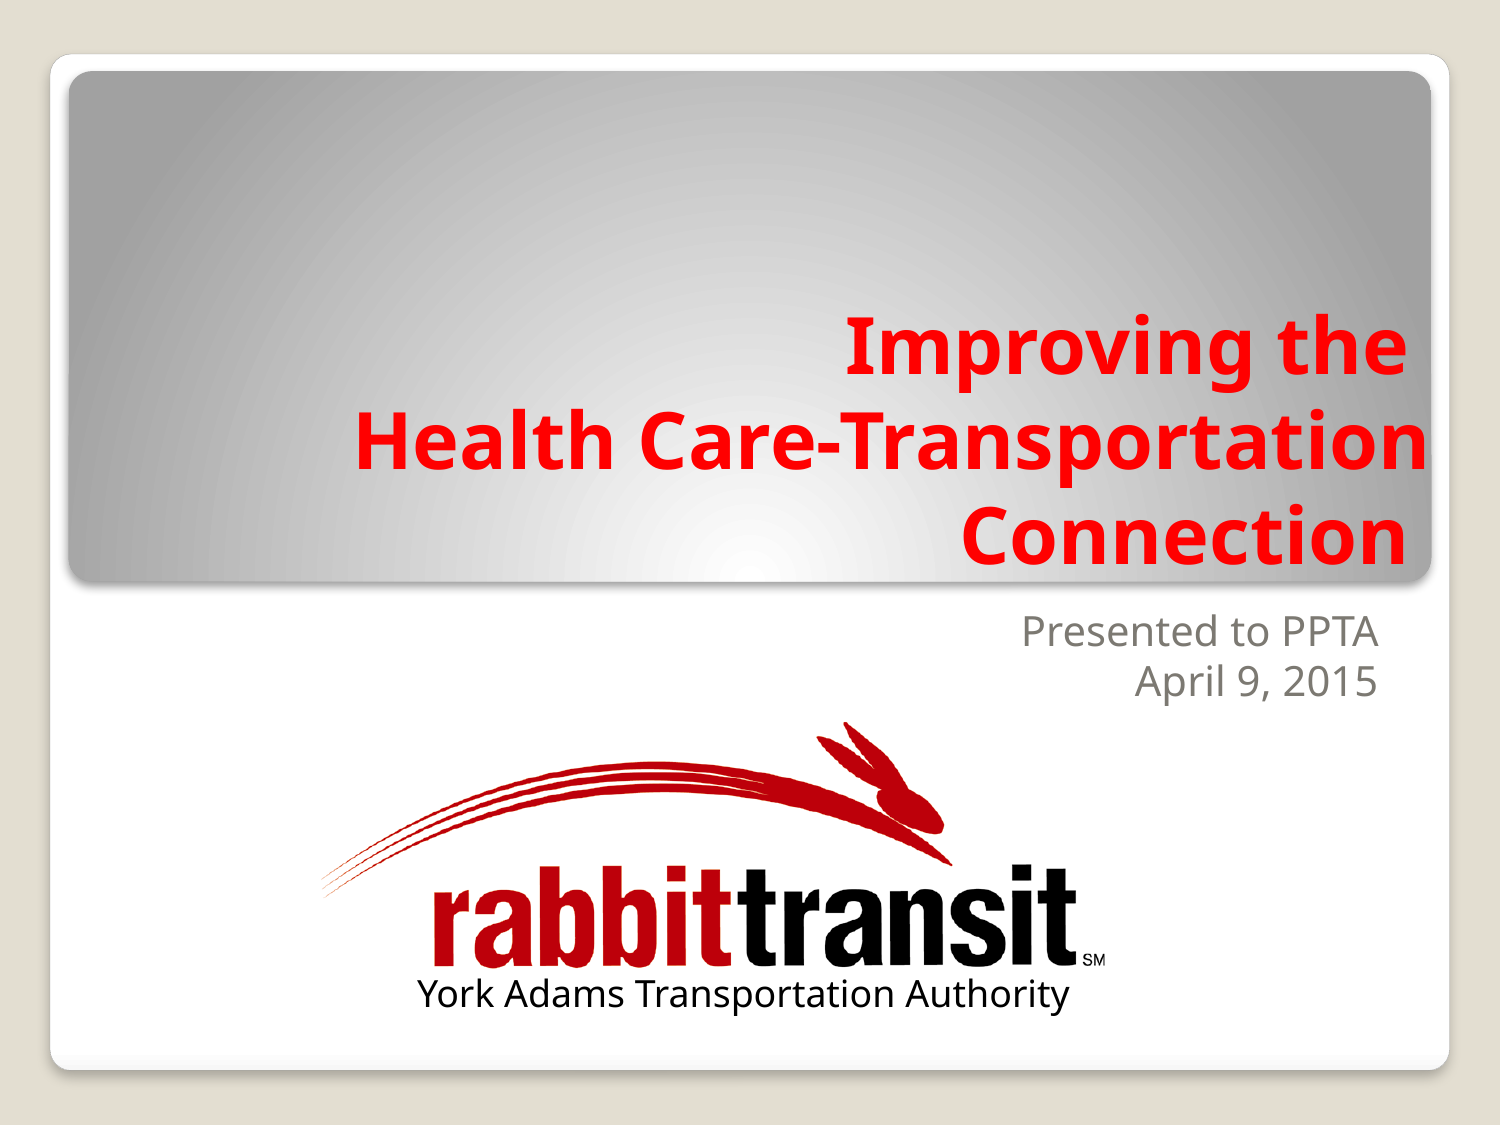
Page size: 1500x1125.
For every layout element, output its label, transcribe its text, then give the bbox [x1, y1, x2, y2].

picture [287, 703, 1138, 988]
text_box York Adams Transportation Authority [87, 962, 1400, 1023]
subtitle Presented to PPTA April 9, 2015 [118, 604, 1394, 755]
title Improving the Health Care-Transportation Connection [87, 287, 1438, 588]
